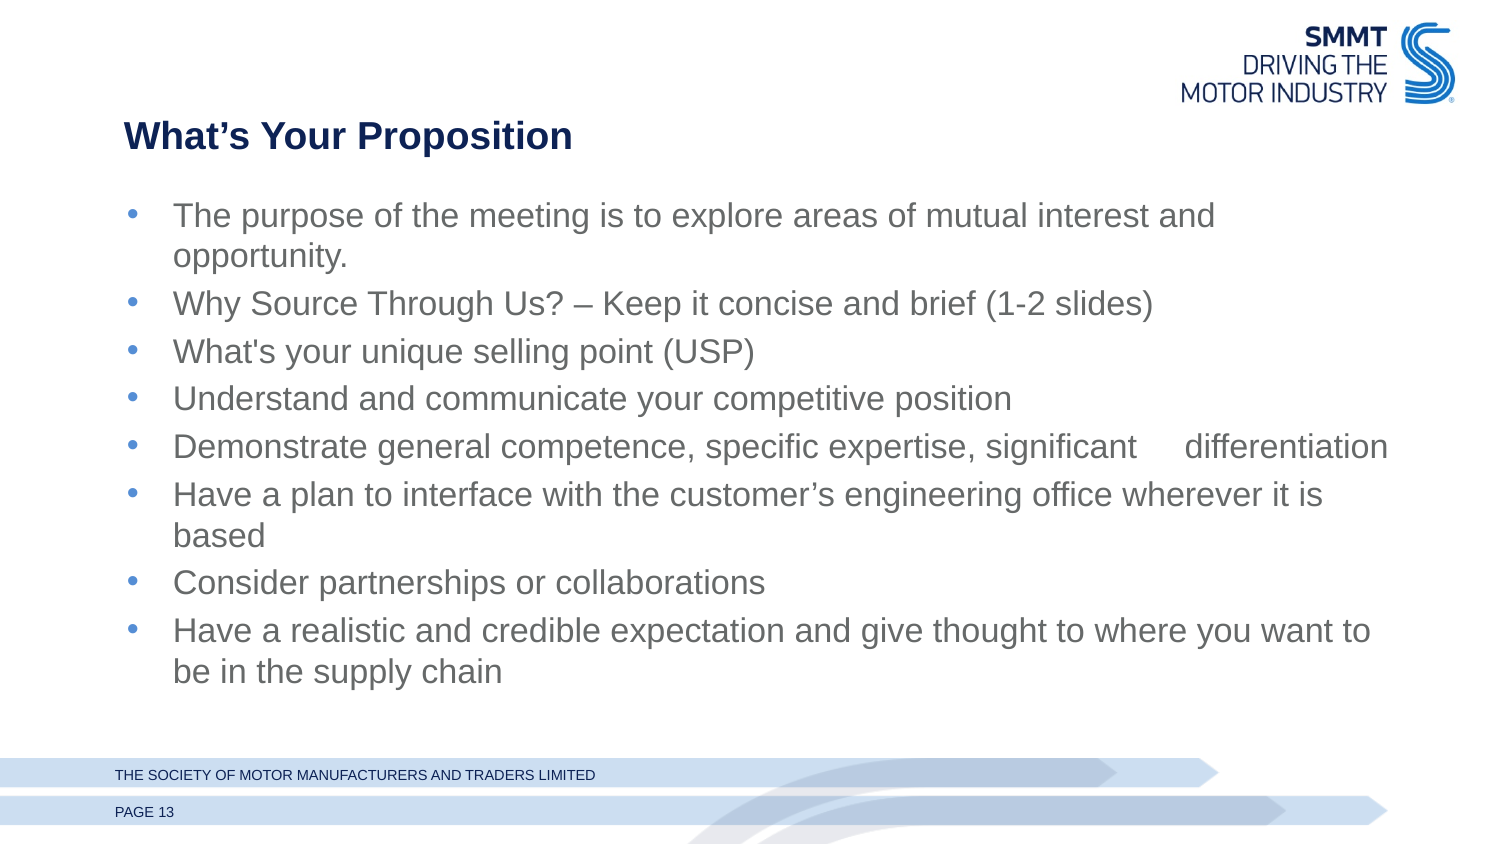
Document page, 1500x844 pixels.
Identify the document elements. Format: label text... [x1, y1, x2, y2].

picture [0, 758, 1388, 844]
list The purpose of the meeting is to explore areas of mutual interest and opportunity. Why Source Through Us? – Keep it concise and brief (1-2 slides) What's your unique selling point (USP) Understand and communicate your competitive position Demonstrate general competence, specific expertise, significant differentiation Have a plan to interface with the customer’s engineering office wherever it is based Consider partnerships or collaborations Have a realistic and credible expectation and give thought to where you want to be in the supply chain [112, 185, 1412, 741]
list What’s Your Proposition [108, 102, 1387, 165]
picture [1175, 20, 1462, 106]
